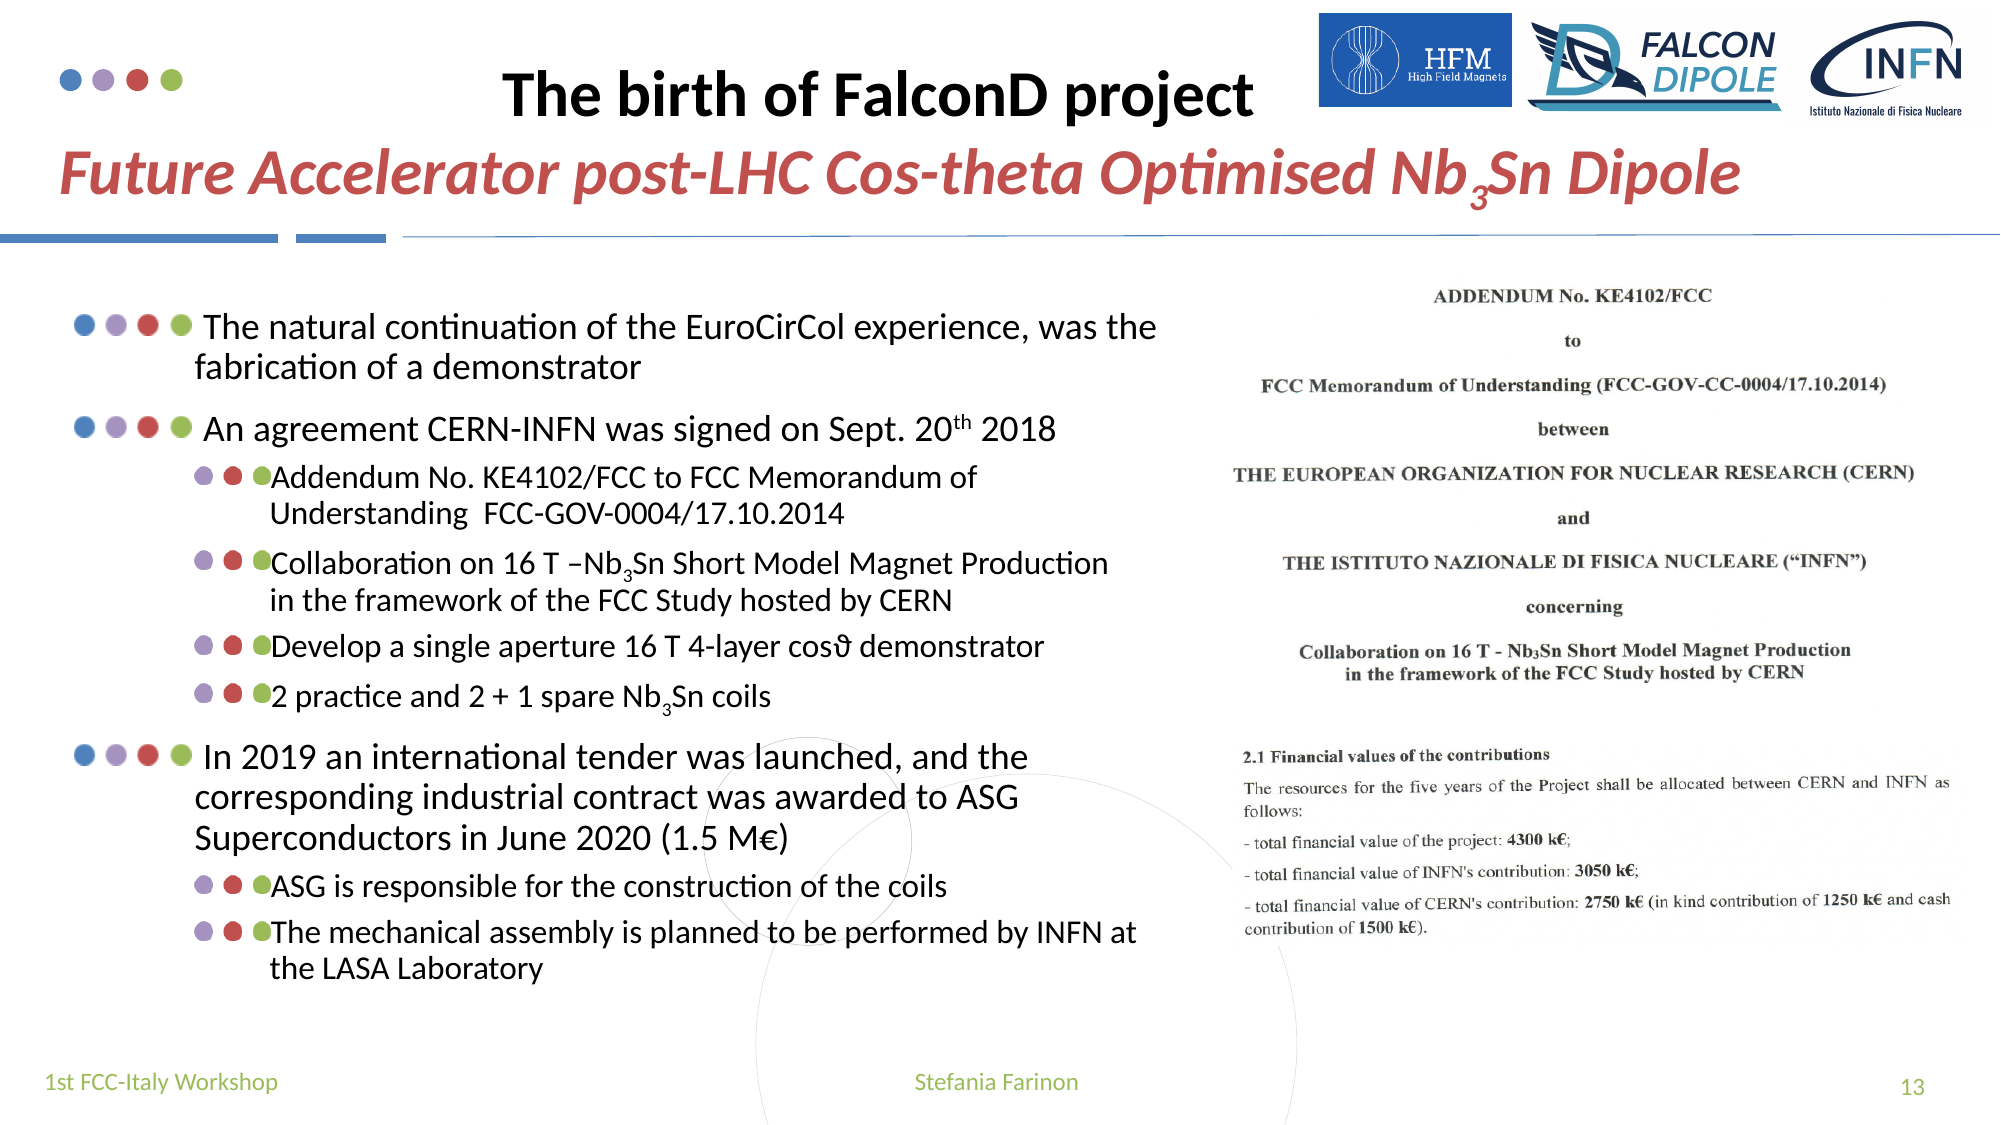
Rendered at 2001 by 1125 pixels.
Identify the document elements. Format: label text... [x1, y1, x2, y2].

picture [194, 550, 271, 570]
list The natural continuation of the EuroCirCol experience, was the fabrication of a demonstrator An agreement CERN-INFN was signed on Sept. 20th 2018 Addendum No. KE4102/FCC to FCC Memorandum of Understanding FCC-GOV-0004/17.10.2014 Collaboration on 16 T –Nb3Sn Short Model Magnet Production in the framework of the FCC Study hosted by CERN Develop a single aperture 16 T 4-layer cosϑ demonstrator 2 practice and 2 + 1 spare Nb3Sn coils In 2019 an international tender was launched, and the corresponding industrial contract was awarded to ASG Superconductors in June 2020 (1.5 M€) ASG is responsible for the construction of the coils The mechanical assembly is planned to be performed by INFN at the LASA Laboratory [59, 299, 1178, 1014]
picture [1179, 267, 1940, 713]
picture [1232, 743, 1967, 946]
picture [74, 744, 192, 766]
picture [74, 314, 192, 336]
picture [74, 416, 192, 438]
title The birth of FalconD project Future Accelerator post-LHC Cos-theta Optimised Nb3Sn Dipole [59, 59, 1941, 211]
picture [1318, 13, 1512, 107]
picture [194, 683, 271, 703]
picture [1522, 11, 1990, 126]
picture [194, 921, 271, 941]
picture [194, 875, 271, 894]
picture [194, 466, 271, 485]
picture [194, 635, 271, 655]
slide_number 13 [1490, 1065, 1941, 1106]
